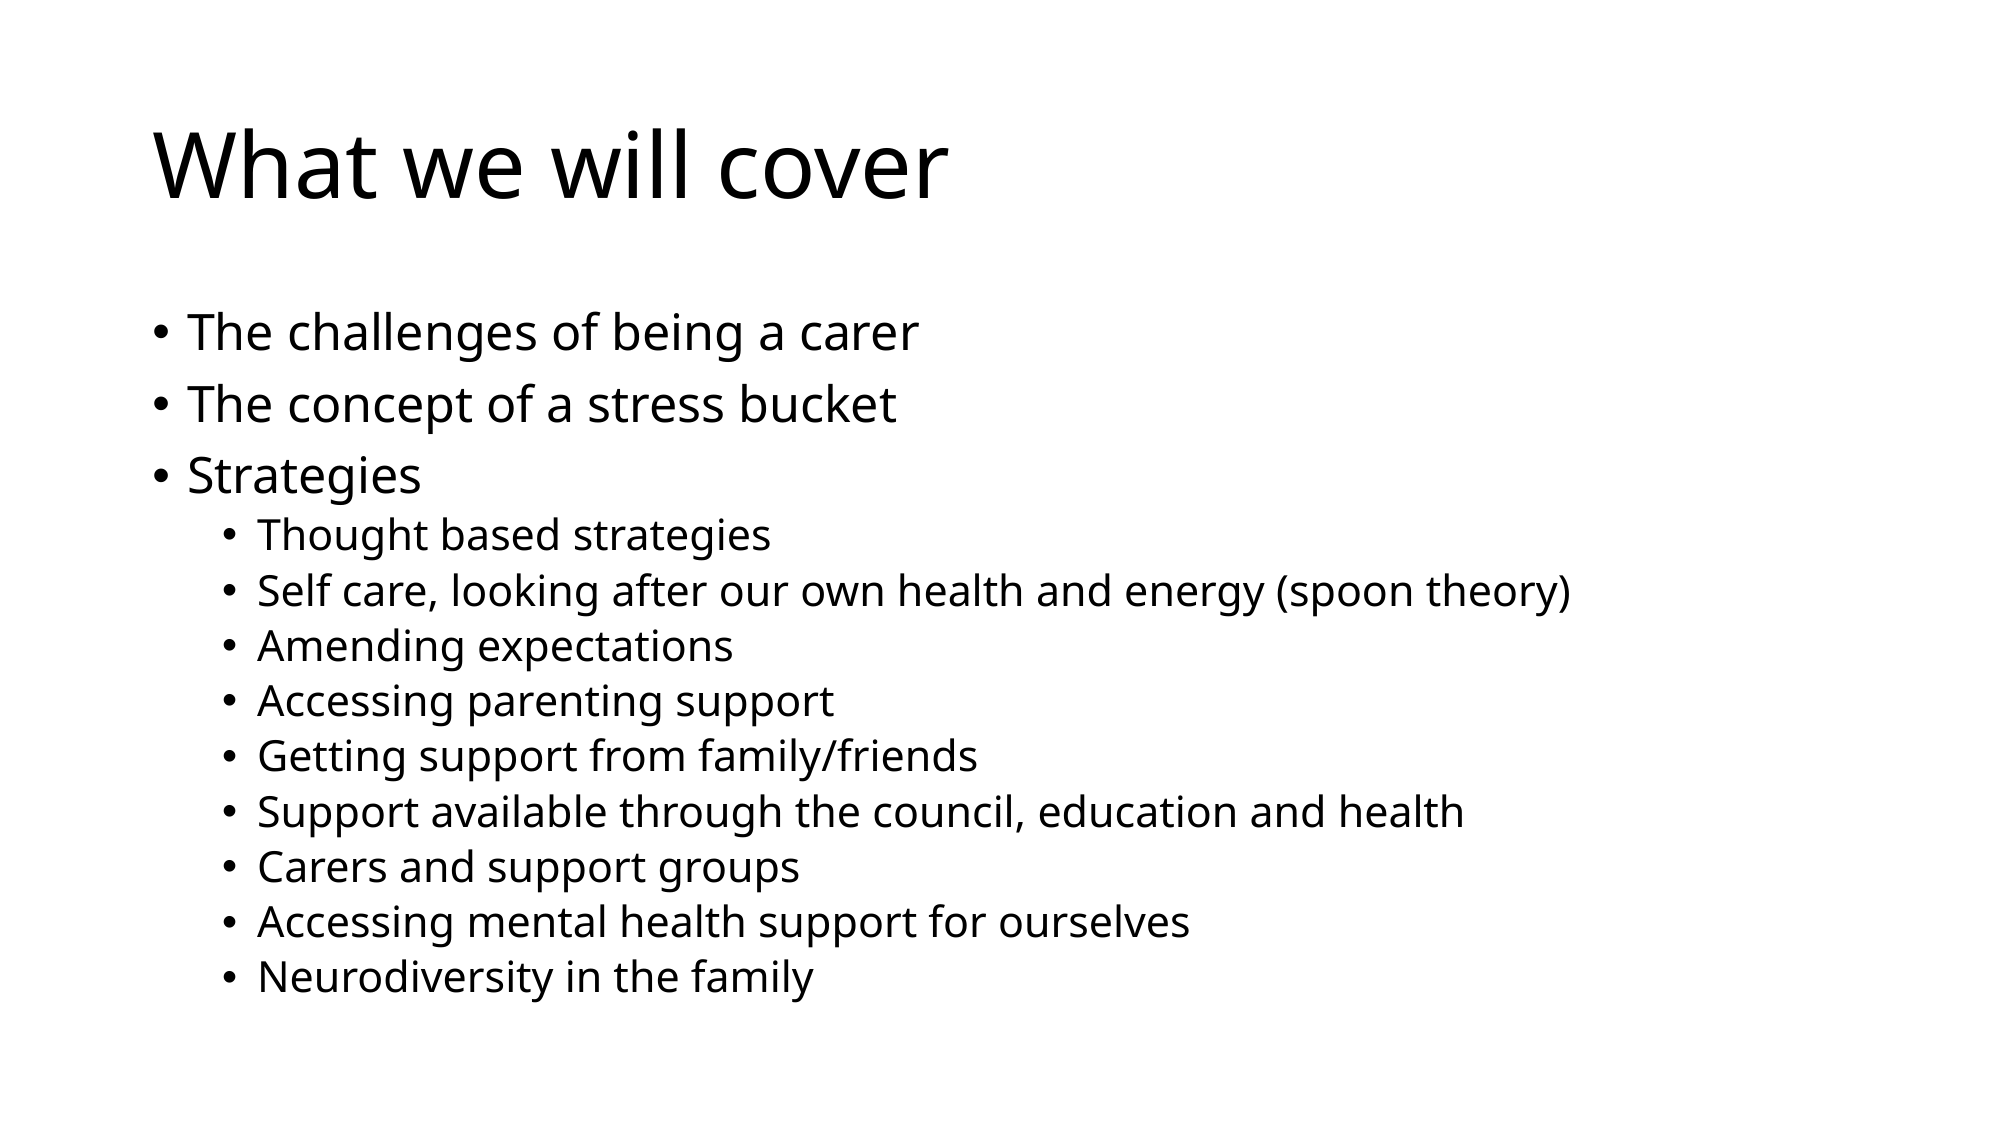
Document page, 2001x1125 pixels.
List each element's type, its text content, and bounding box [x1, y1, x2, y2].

title What we will cover [137, 59, 1863, 278]
list The challenges of being a carer The concept of a stress bucket Strategies Thought based strategies Self care, looking after our own health and energy (spoon theory) Amending expectations Accessing parenting support Getting support from family/friends Support available through the council, education and health Carers and support groups Accessing mental health support for ourselves Neurodiversity in the family [137, 299, 1863, 1014]
